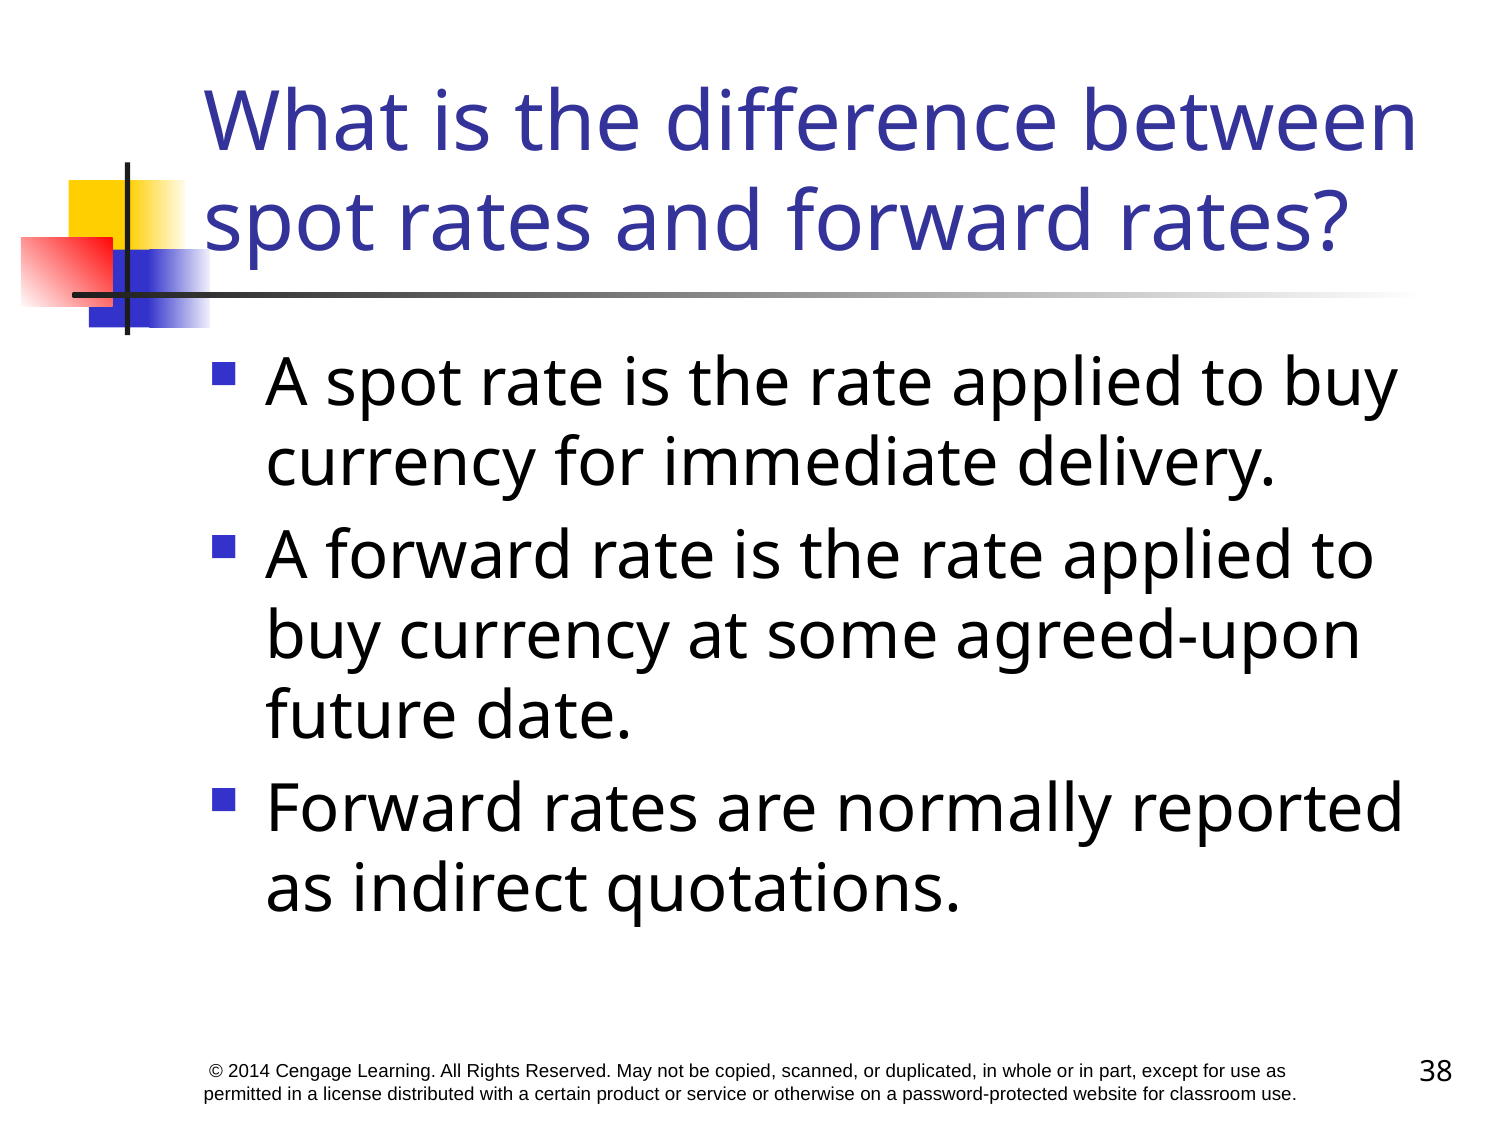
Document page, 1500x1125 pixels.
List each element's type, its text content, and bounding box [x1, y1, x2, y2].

list A spot rate is the rate applied to buy currency for immediate delivery. A forward rate is the rate applied to buy currency at some agreed-upon future date. Forward rates are normally reported as indirect quotations. [193, 330, 1470, 1007]
slide_number 38 [1154, 1023, 1468, 1100]
title What is the difference between spot rates and forward rates? [188, 34, 1468, 276]
